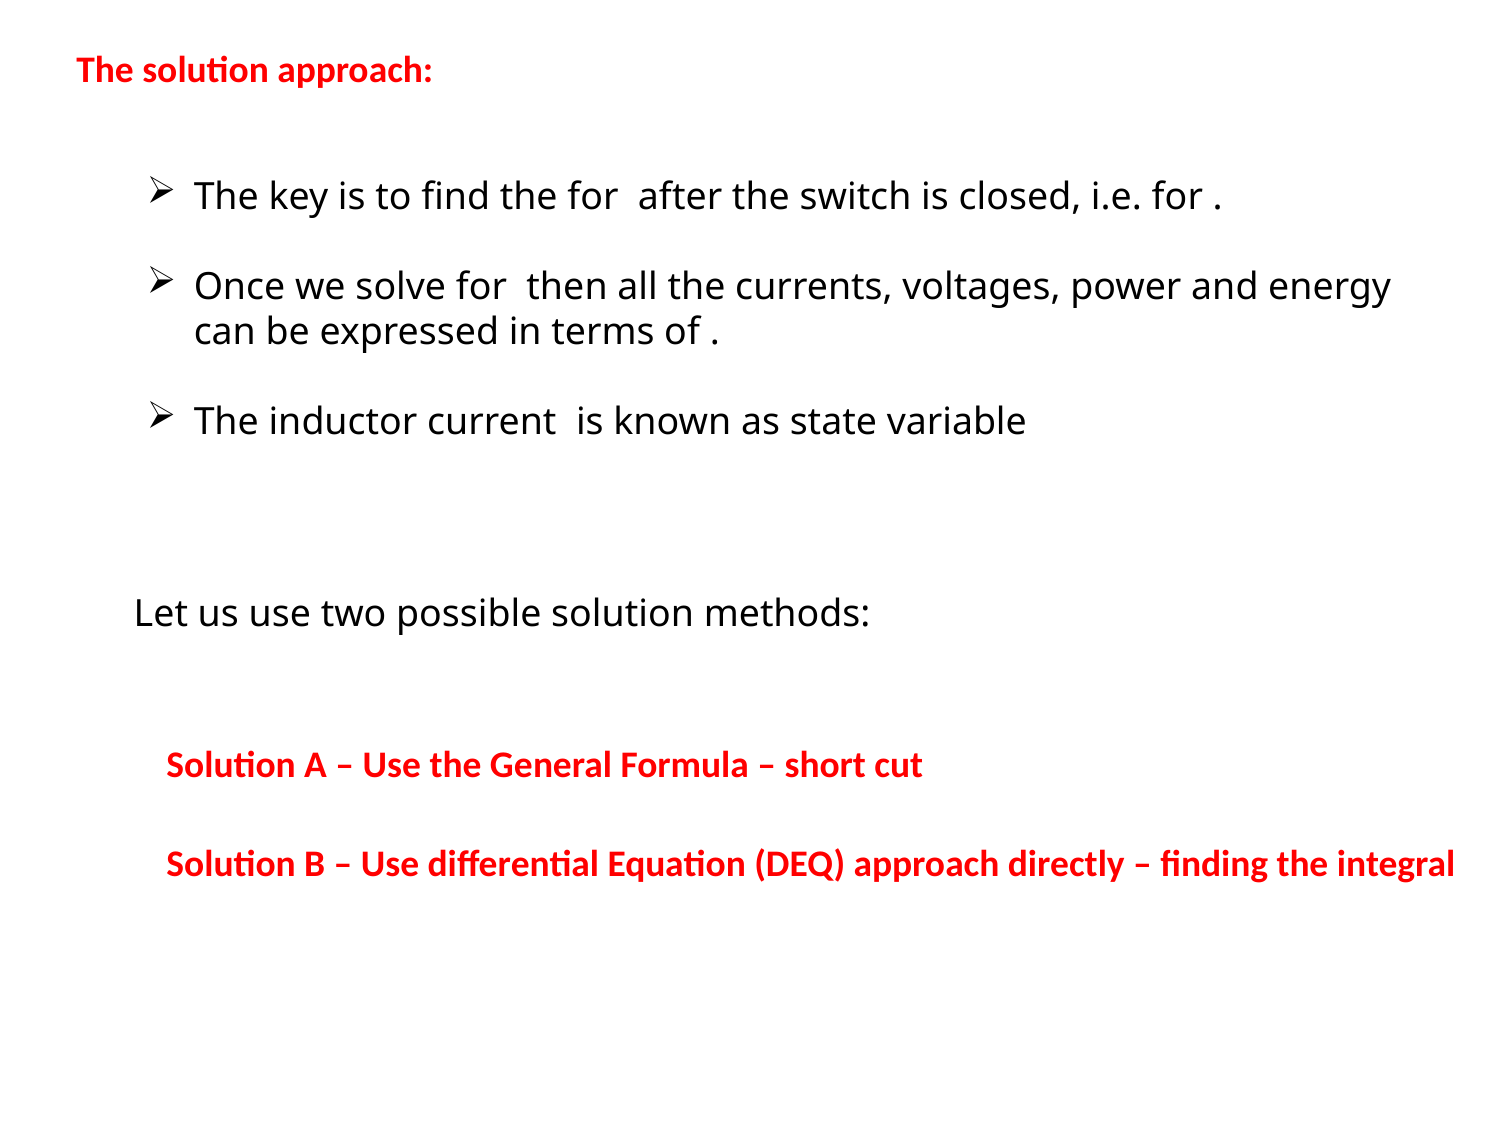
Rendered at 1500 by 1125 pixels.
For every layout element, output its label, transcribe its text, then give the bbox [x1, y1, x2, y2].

text_box The solution approach: [61, 37, 449, 98]
text_box Solution A – Use the General Formula – short cut [151, 732, 1483, 793]
text_box Solution B – Use differential Equation (DEQ) approach directly – finding the integral [151, 831, 1483, 892]
text_box Let us use two possible solution methods: [118, 581, 886, 642]
